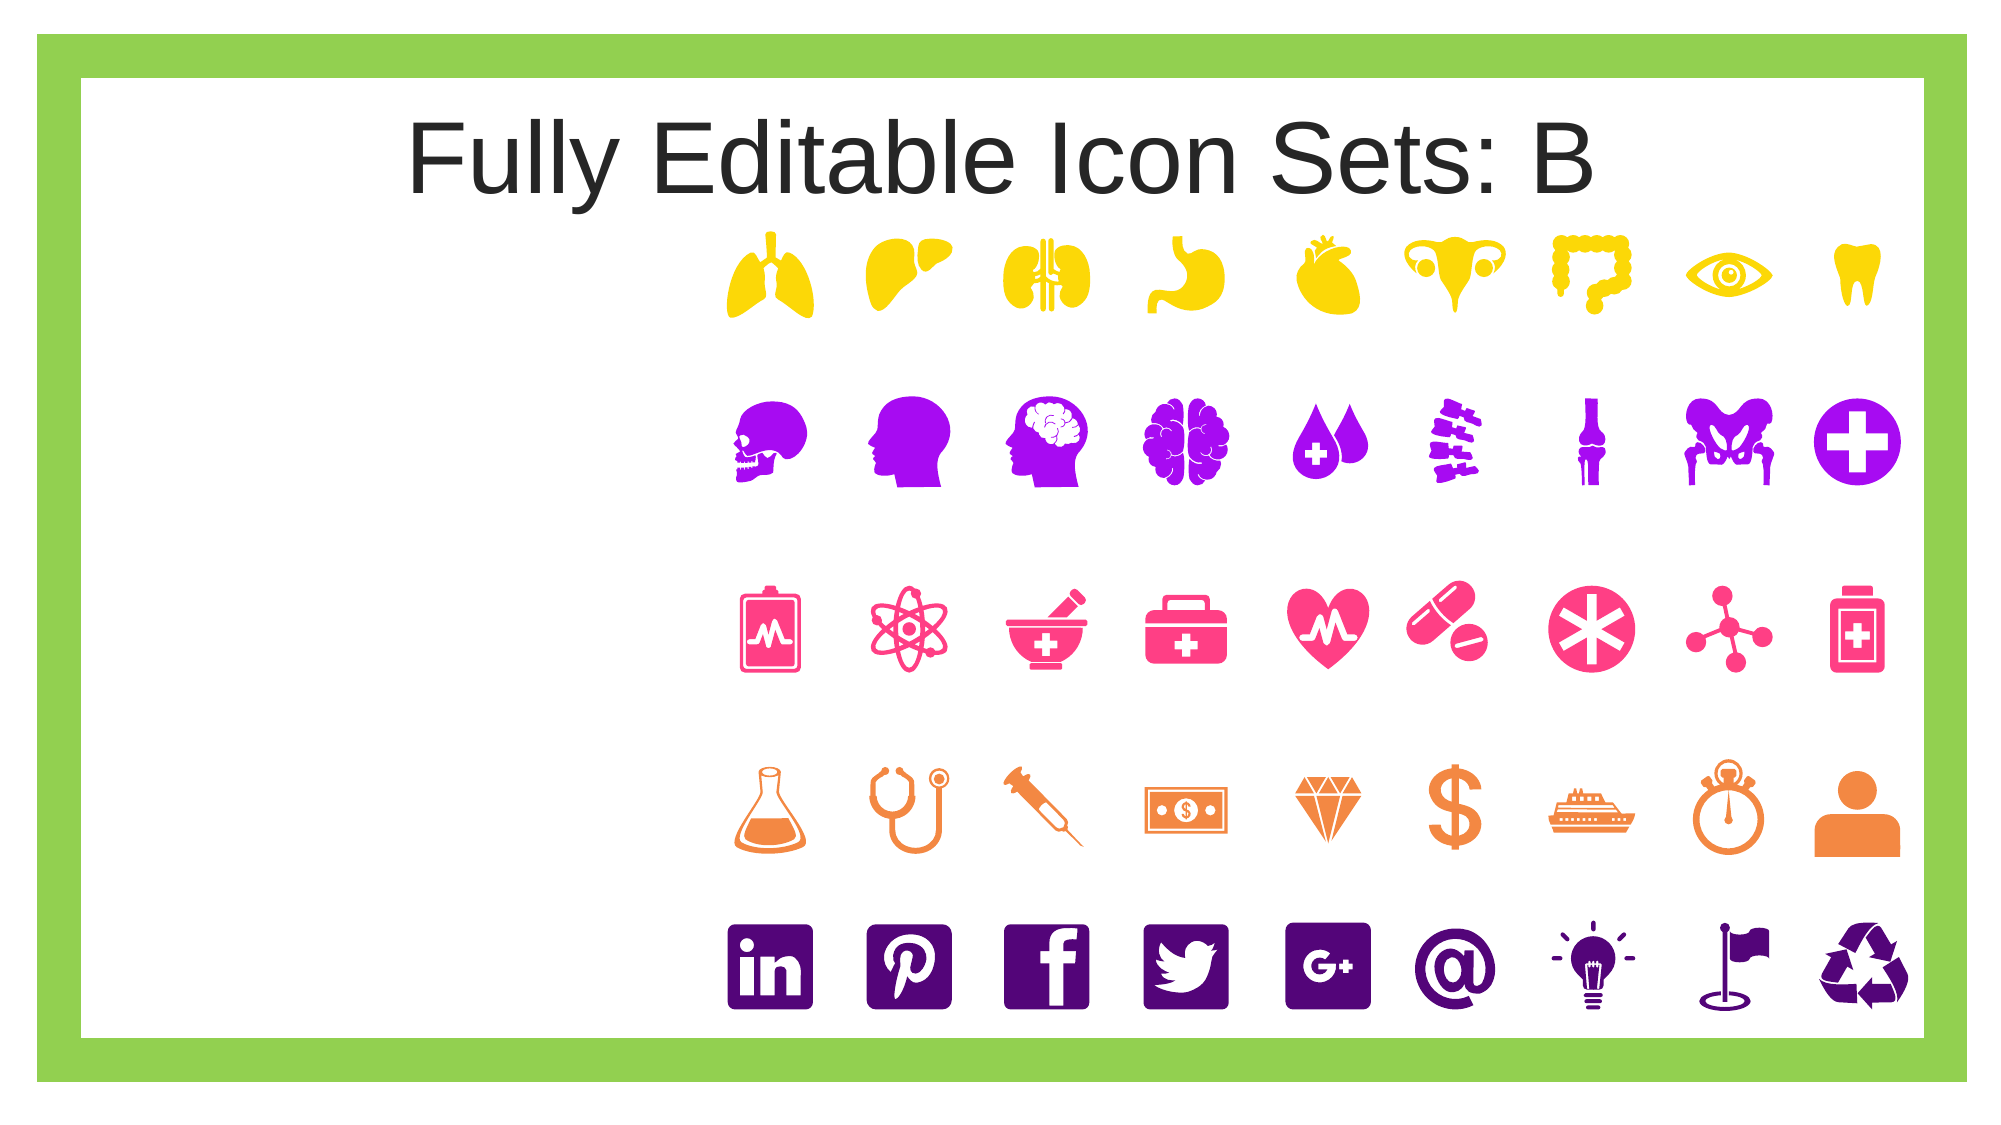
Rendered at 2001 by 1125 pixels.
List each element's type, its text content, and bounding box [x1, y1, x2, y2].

text_box [1550, 955, 1564, 962]
text_box [1144, 626, 1228, 665]
text_box [1142, 923, 1230, 1011]
text_box [1449, 622, 1489, 663]
text_box [733, 765, 808, 855]
text_box [1291, 400, 1370, 481]
text_box [1550, 233, 1633, 316]
text_box [864, 237, 954, 312]
text_box [1293, 775, 1364, 844]
text_box [1559, 931, 1571, 943]
text_box [1829, 584, 1886, 674]
text_box [1405, 579, 1477, 646]
text_box [1002, 765, 1085, 848]
text_box [1836, 769, 1878, 811]
text_box [1004, 395, 1089, 489]
text_box [1833, 242, 1882, 308]
text_box [869, 584, 949, 674]
text_box [868, 765, 951, 855]
text_box [1141, 397, 1231, 487]
text_box [1684, 251, 1775, 299]
text_box [1547, 787, 1637, 834]
text_box [1286, 587, 1371, 671]
text_box [1683, 397, 1776, 487]
text_box [865, 923, 953, 1011]
text_box [1547, 584, 1637, 674]
text_box [1818, 921, 1910, 1013]
text_box [1403, 235, 1507, 316]
text_box [1698, 921, 1771, 1012]
text_box [1144, 593, 1228, 625]
text_box [1590, 919, 1597, 933]
text_box [1146, 235, 1226, 315]
text_box [1002, 237, 1092, 313]
text_box [1684, 584, 1774, 674]
text_box [1144, 786, 1229, 835]
text_box [1569, 935, 1617, 1011]
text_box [868, 396, 951, 488]
text_box [1295, 233, 1362, 316]
text_box [1427, 763, 1483, 851]
text_box [1616, 931, 1628, 943]
text_box [1284, 921, 1372, 1011]
text_box [725, 230, 815, 320]
text_box [1691, 758, 1766, 856]
text_box [732, 400, 809, 484]
text_box [1576, 397, 1607, 487]
text_box [726, 923, 814, 1011]
text_box [1003, 923, 1091, 1011]
text_box [1623, 955, 1637, 962]
text_box [1812, 397, 1902, 487]
text_box [1413, 927, 1497, 1011]
list Fully Editable Icon Sets: B [53, 103, 1952, 223]
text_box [1428, 398, 1482, 486]
text_box [738, 584, 802, 674]
text_box [1813, 813, 1902, 858]
text_box [1004, 587, 1089, 671]
